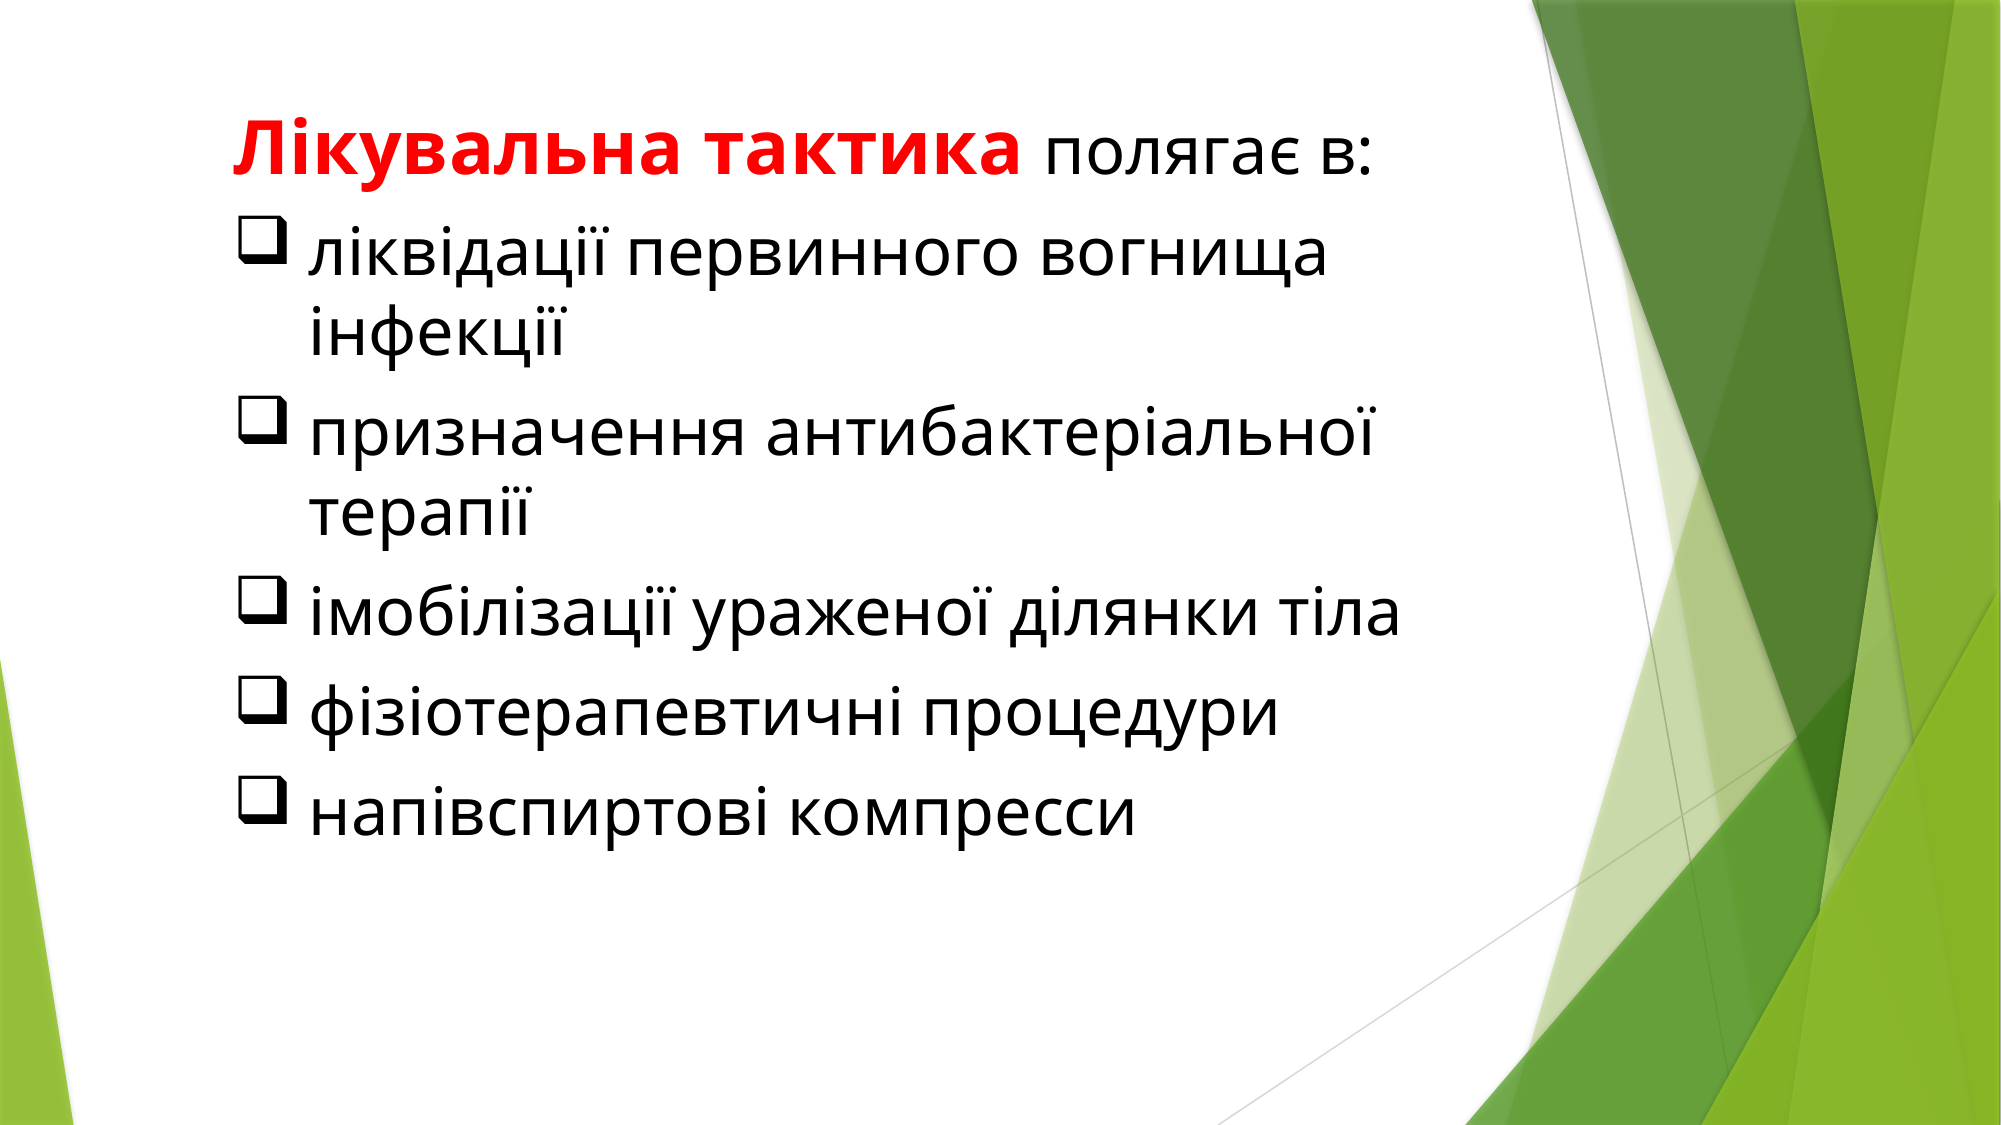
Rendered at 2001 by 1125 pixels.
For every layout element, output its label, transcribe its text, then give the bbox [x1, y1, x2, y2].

text_box Лікувальна тактика полягає в: ліквідації первинного вогнища інфекції призначення антибактеріальної терапії імобілізації ураженої ділянки тіла фізіотерапевтичні процедури напівспиртові компресси [219, 91, 1543, 857]
